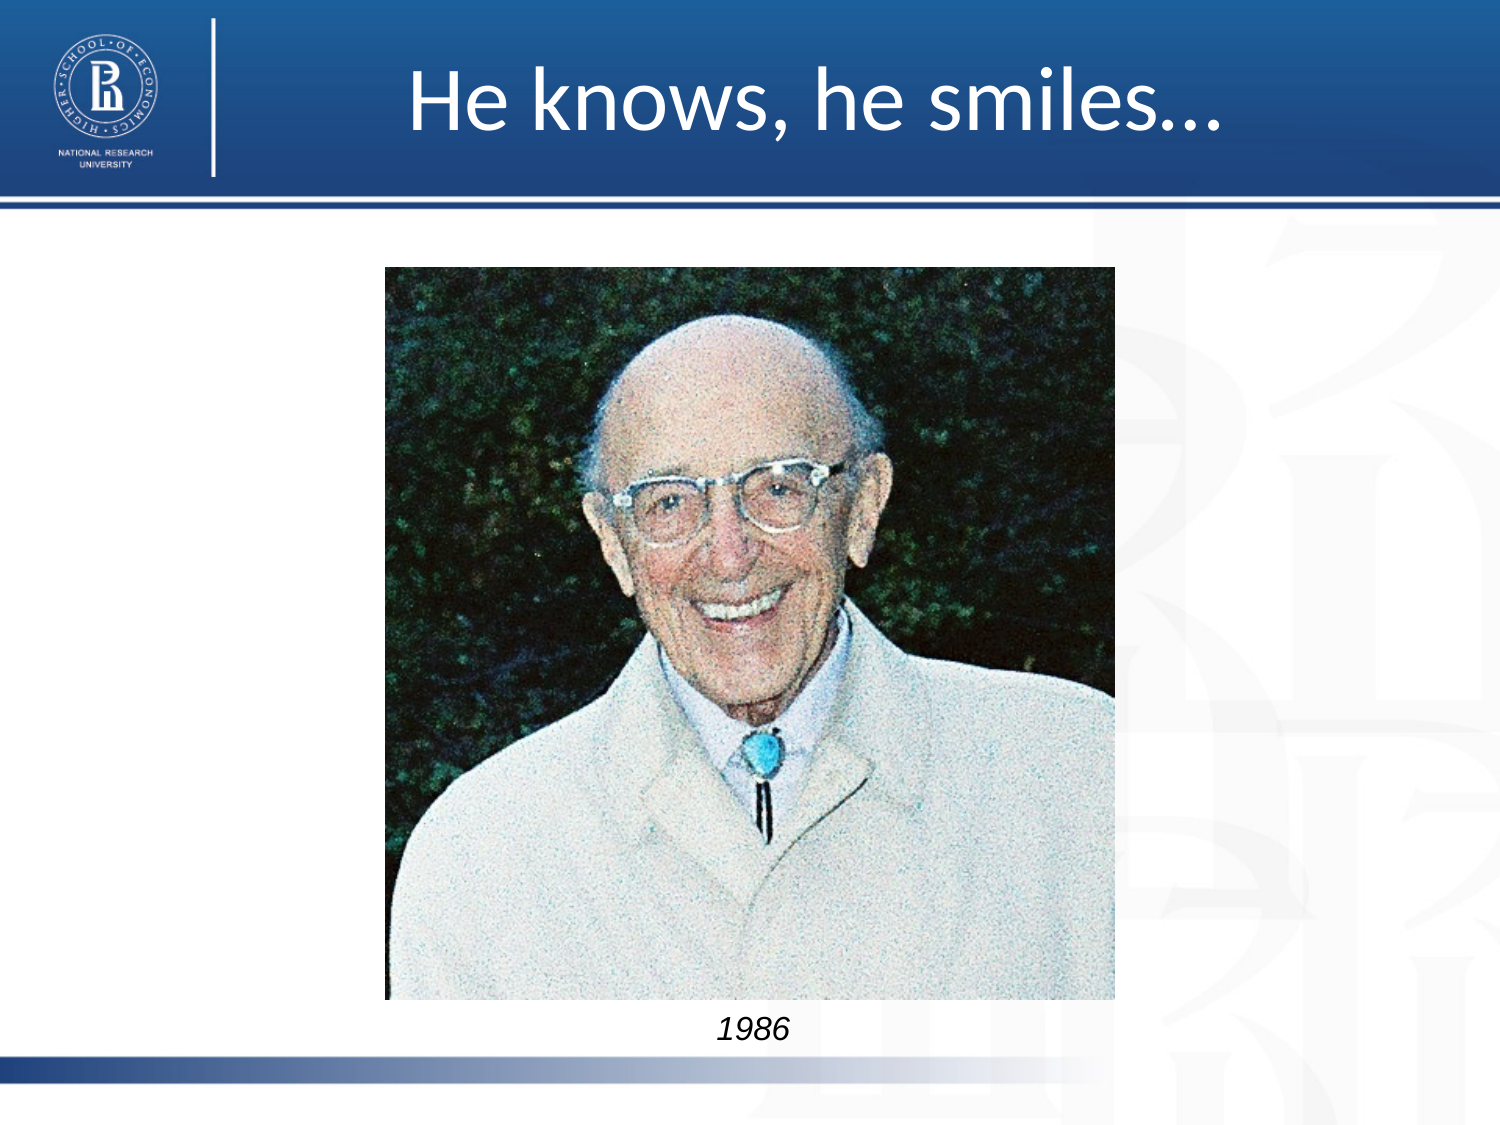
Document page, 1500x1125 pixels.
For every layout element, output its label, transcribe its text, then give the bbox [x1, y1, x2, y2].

text_box 1986 [428, 1007, 1079, 1054]
picture [0, 0, 1500, 1125]
title He knows, he smiles… [206, 0, 1426, 188]
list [384, 267, 1115, 1000]
